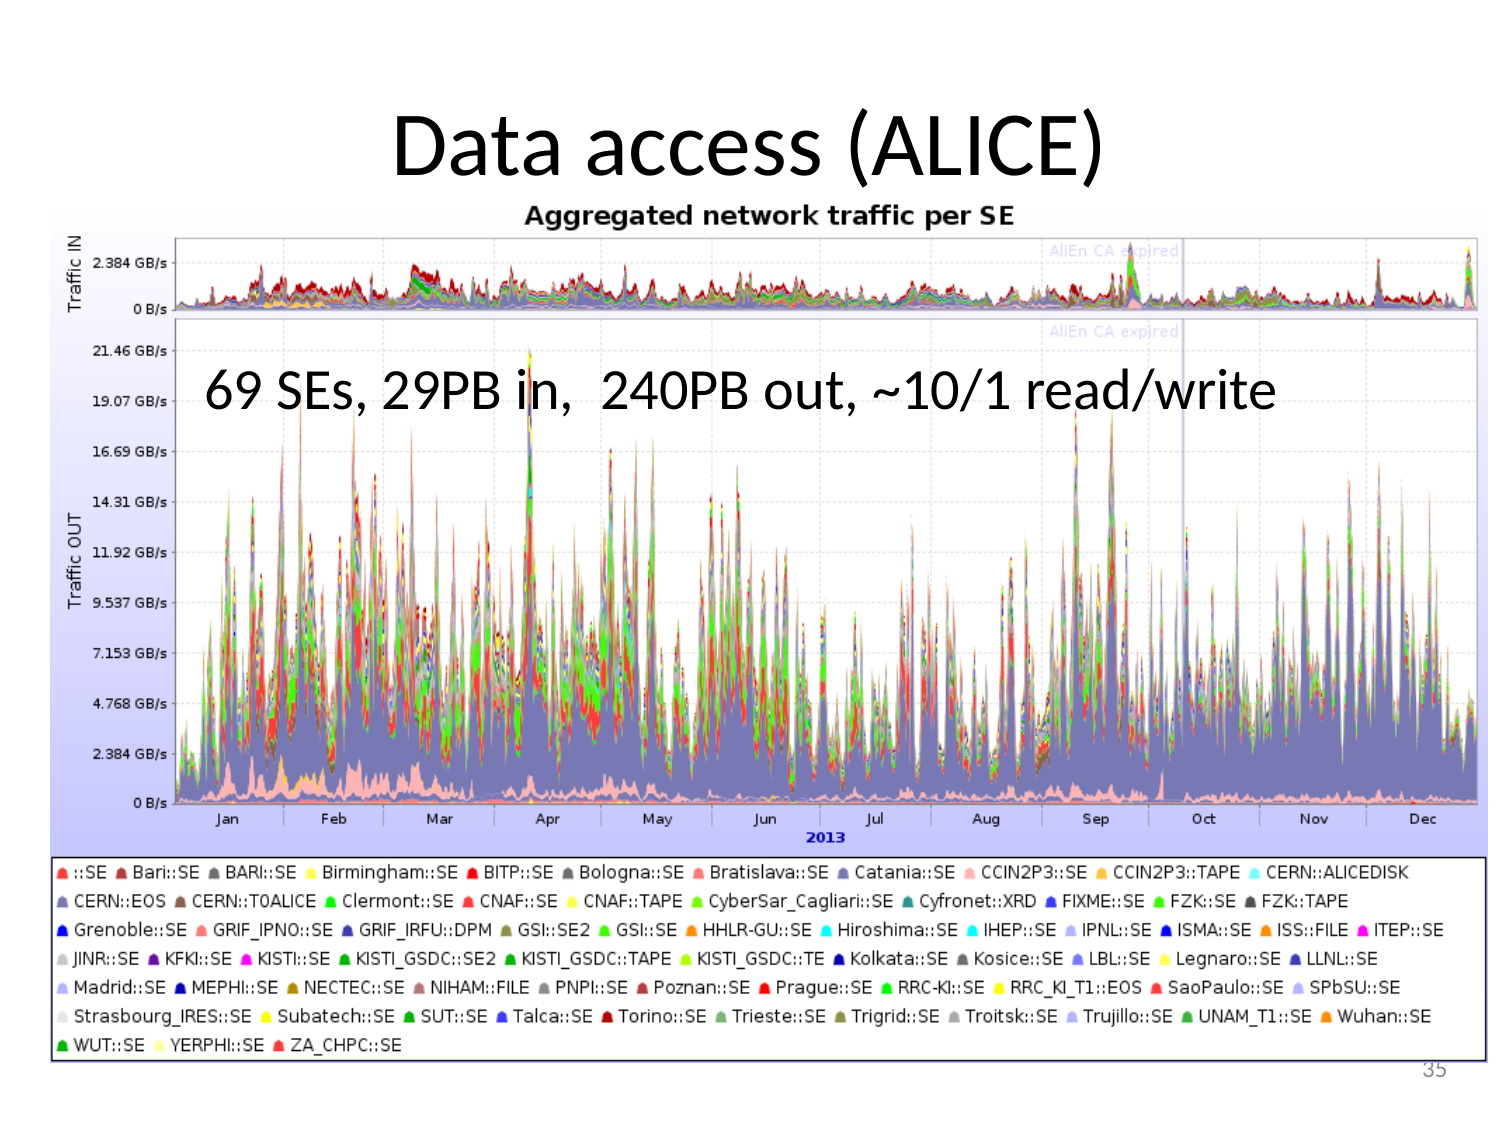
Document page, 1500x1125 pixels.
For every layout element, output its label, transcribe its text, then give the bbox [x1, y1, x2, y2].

slide_number 35 [1112, 1072, 1463, 1098]
title Data access (ALICE) [75, 45, 1425, 198]
picture [49, 199, 1488, 1063]
